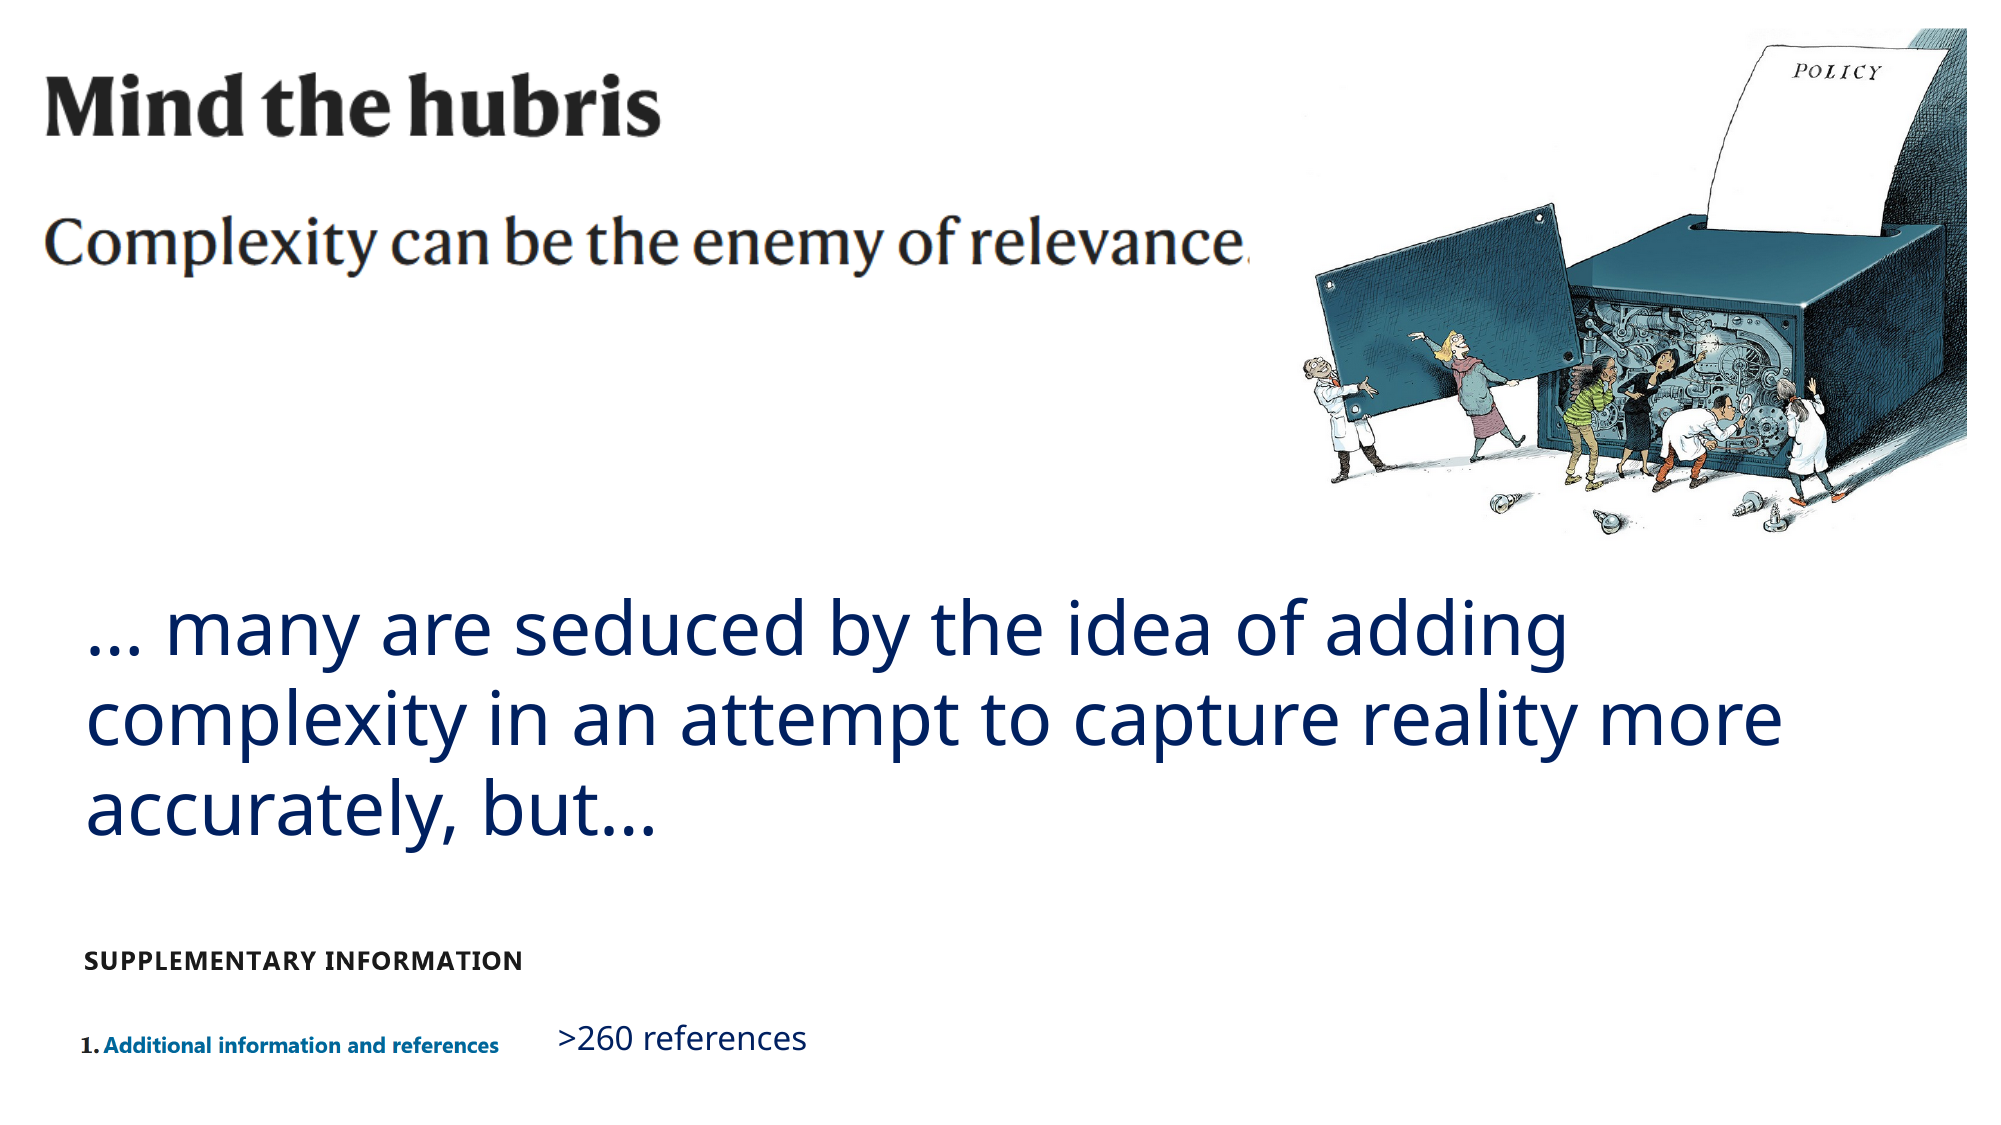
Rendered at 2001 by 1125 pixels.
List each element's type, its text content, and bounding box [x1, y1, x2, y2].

text_box >260 references [522, 1009, 844, 1074]
picture [1287, 21, 2000, 549]
picture [70, 938, 543, 1072]
picture [0, 46, 1250, 285]
text_box … many are seduced by the idea of adding complexity in an attempt to capture reality more accurately, but… [70, 572, 1978, 858]
